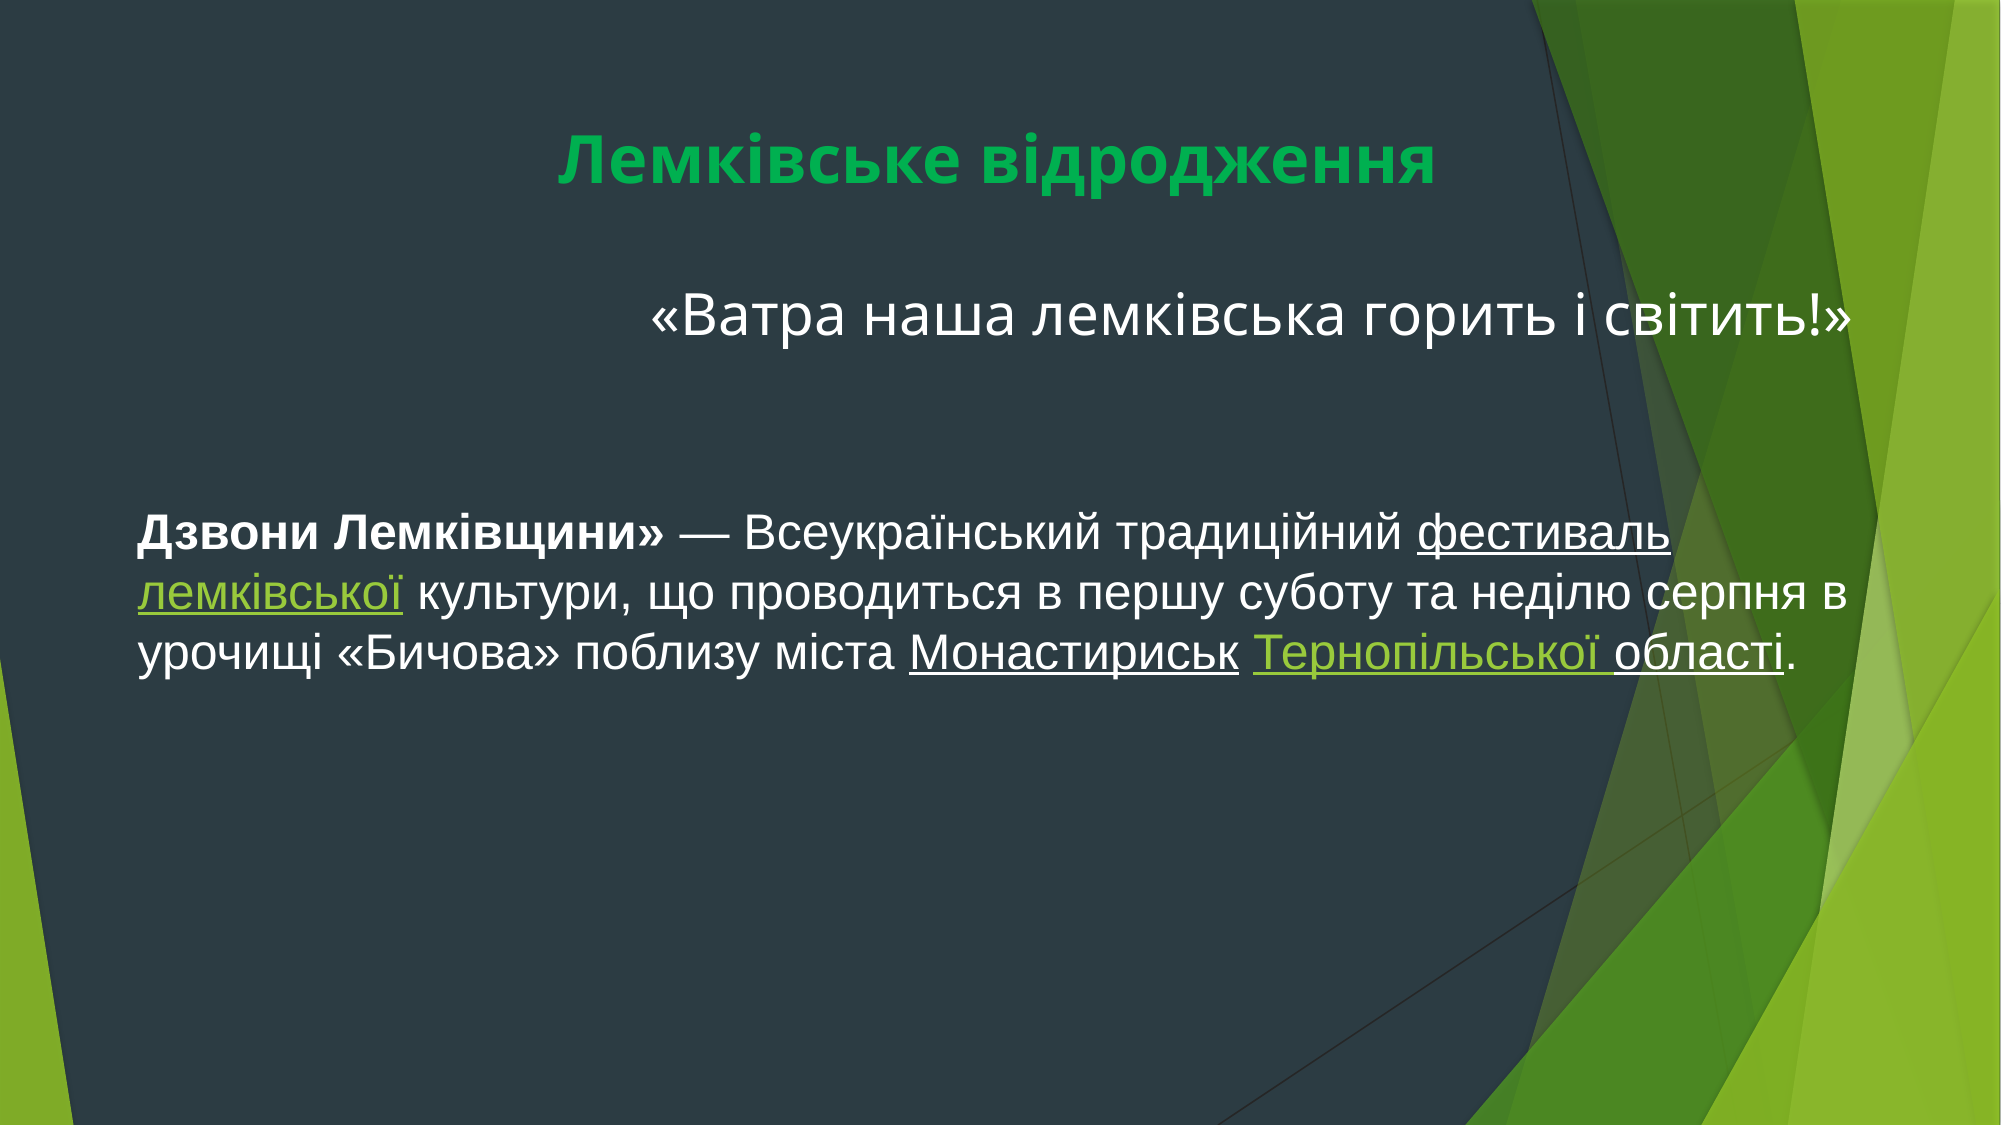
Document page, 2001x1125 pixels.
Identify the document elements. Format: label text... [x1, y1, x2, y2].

text_box Лемківське відродження «Ватра наша лемківська горить і світить!» [97, 109, 1900, 355]
text_box Дзвони Лемківщини» — Всеукраїнський традиційний фестиваль лемківської культури, що проводиться в першу суботу та неділю серпня в урочищі «Бичова» поблизу міста Монастириськ Тернопільської області. [123, 492, 1917, 687]
